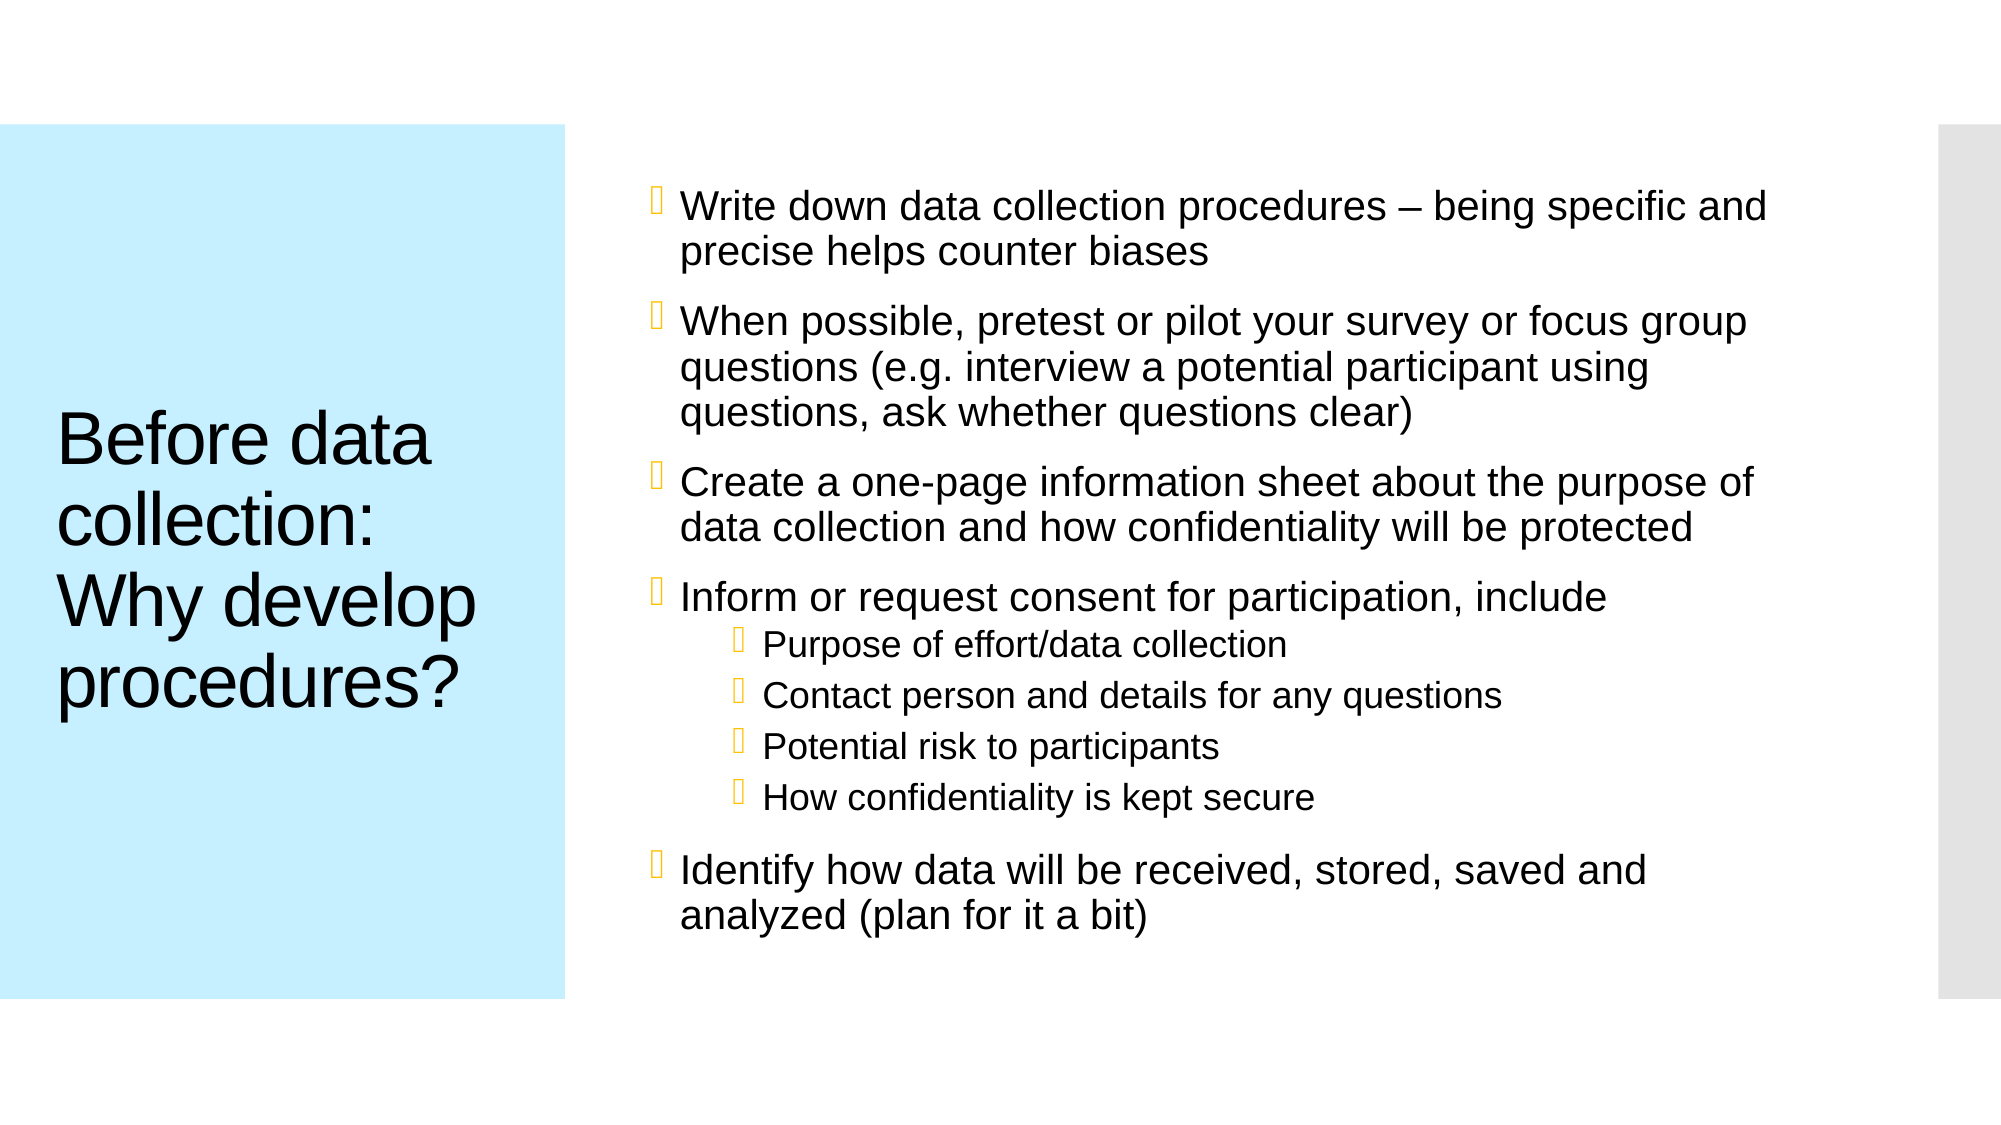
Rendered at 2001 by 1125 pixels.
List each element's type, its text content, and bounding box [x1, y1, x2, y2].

list Write down data collection procedures – being specific and precise helps counter biases When possible, pretest or pilot your survey or focus group questions (e.g. interview a potential participant using questions, ask whether questions clear) Create a one-page information sheet about the purpose of data collection and how confidentiality will be protected Inform or request consent for participation, include Purpose of effort/data collection Contact person and details for any questions Potential risk to participants How confidentiality is kept secure Identify how data will be received, stored, saved and analyzed (plan for it a bit) [634, 141, 1835, 982]
title Before data collection: Why develop procedures? [41, 184, 525, 940]
